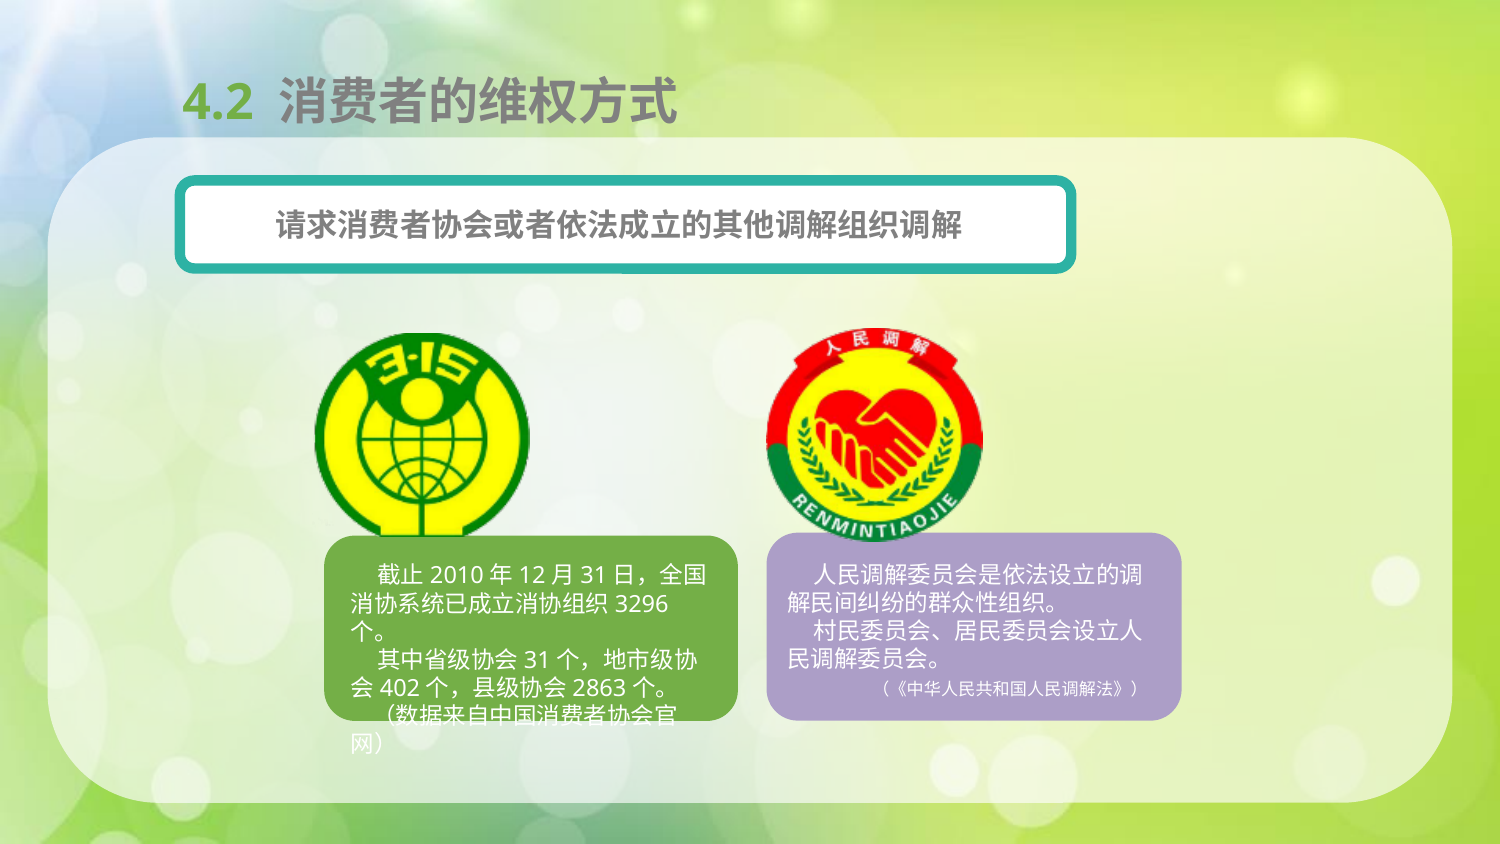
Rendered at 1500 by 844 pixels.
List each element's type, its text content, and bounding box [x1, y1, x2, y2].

text_box 4.2 消费者的维权方式 [167, 62, 726, 137]
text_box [179, 180, 1072, 269]
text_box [312, 333, 739, 722]
picture [0, 0, 1500, 844]
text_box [766, 327, 1182, 721]
